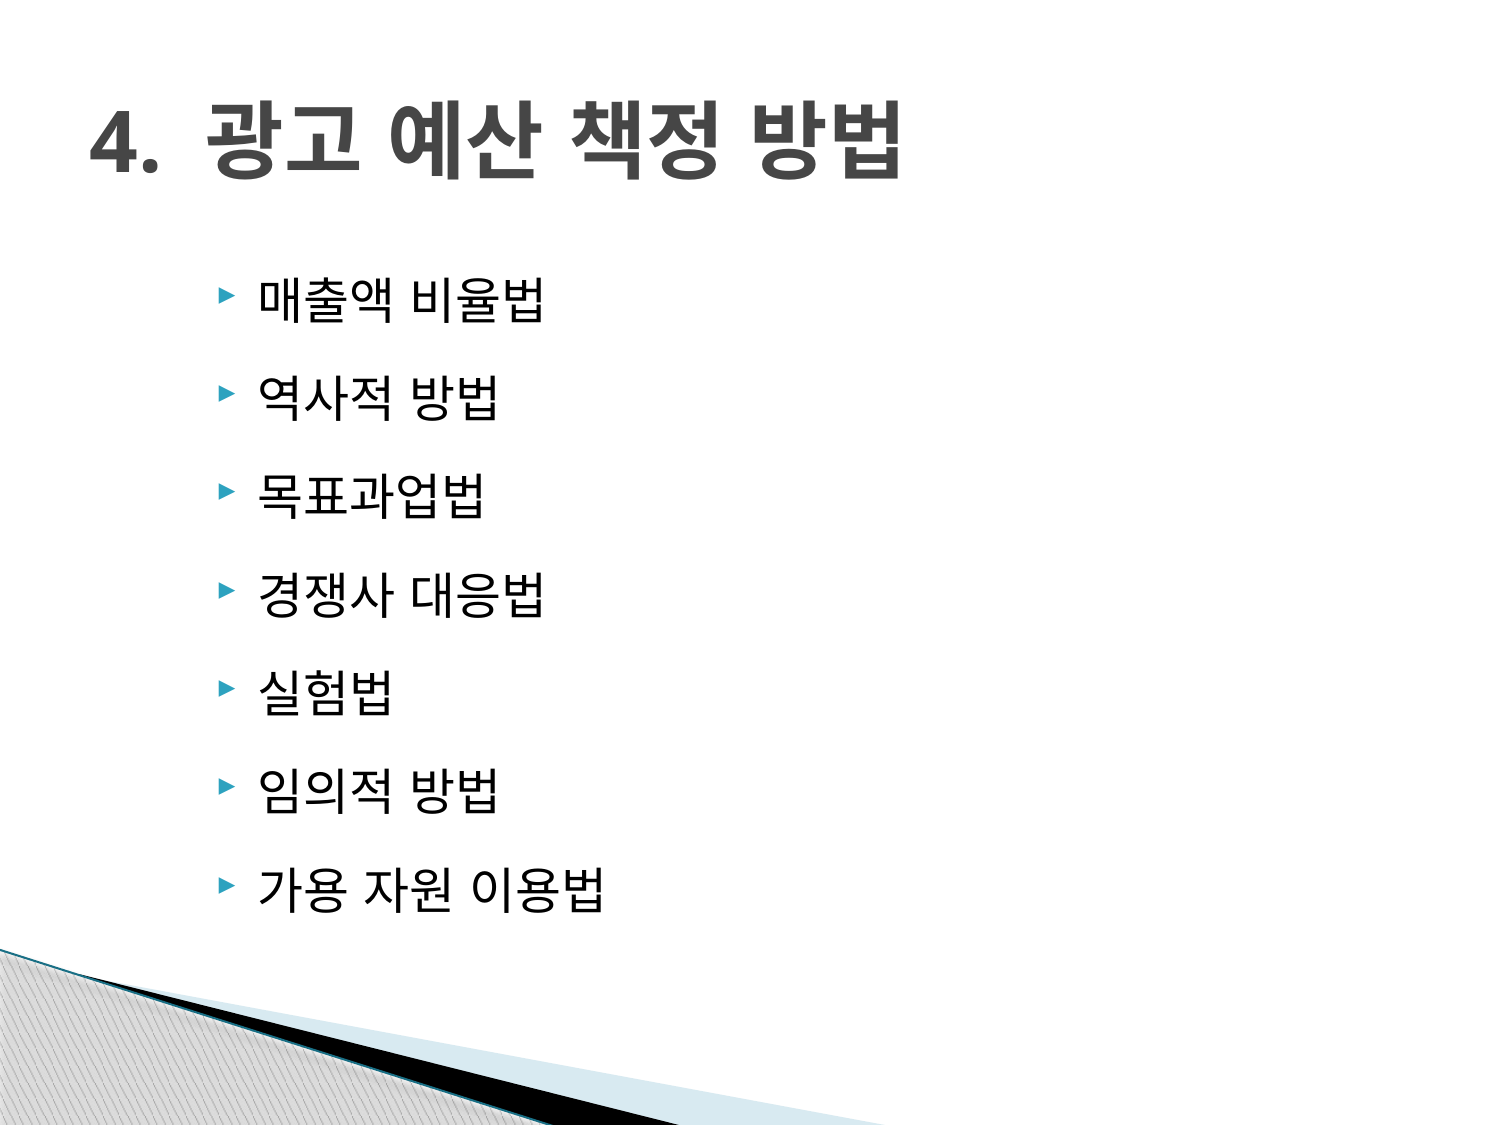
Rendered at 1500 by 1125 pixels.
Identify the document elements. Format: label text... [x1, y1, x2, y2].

title 4. 광고 예산 책정 방법 [75, 45, 1425, 233]
list 매출액 비율법 역사적 방법 목표과업법 경쟁사 대응법 실험법 임의적 방법 가용 자원 이용법 [183, 231, 1500, 975]
